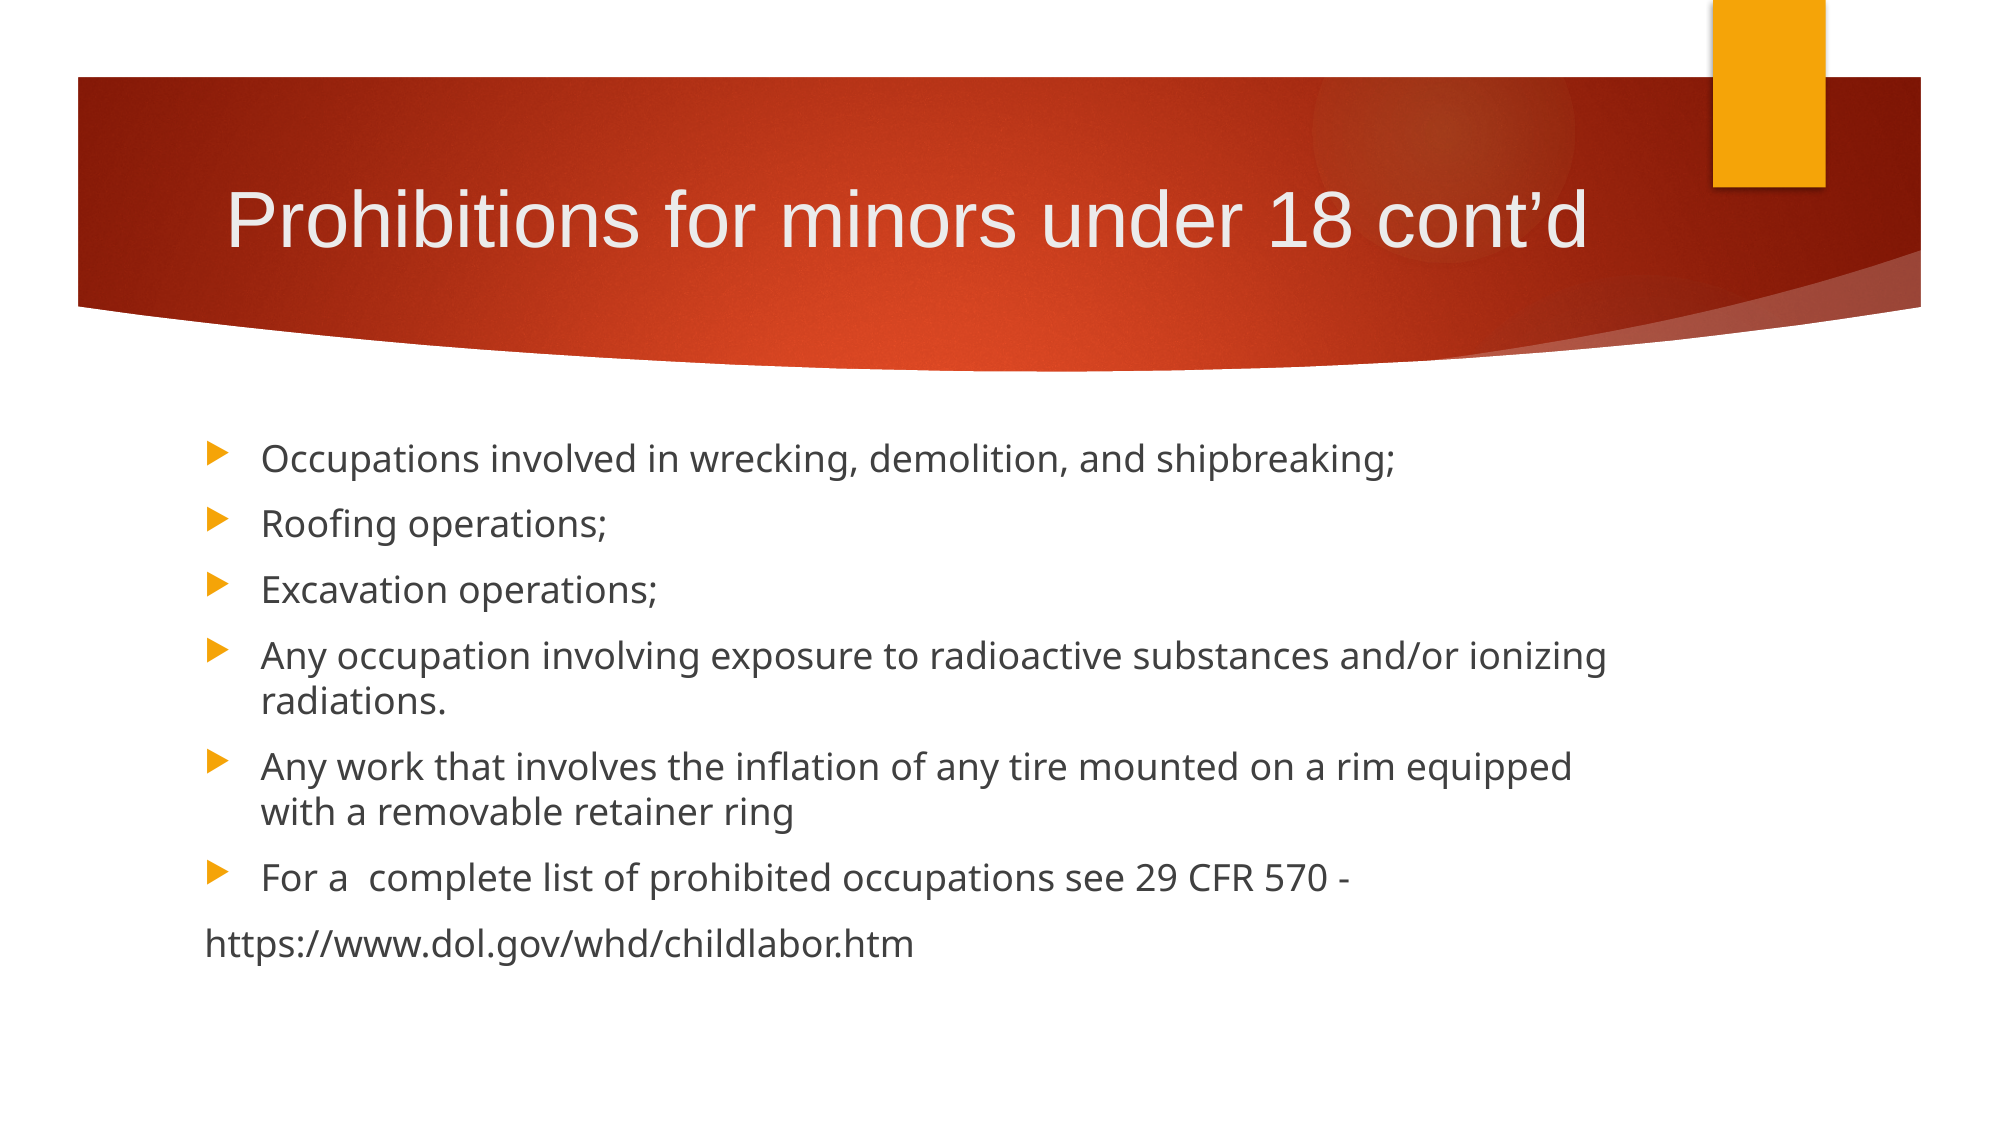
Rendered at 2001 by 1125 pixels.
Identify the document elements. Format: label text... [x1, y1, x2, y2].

list Occupations involved in wrecking, demolition, and shipbreaking; Roofing operations; Excavation operations; Any occupation involving exposure to radioactive substances and/or ionizing radiations. Any work that involves the inflation of any tire mounted on a rim equipped with a removable retainer ring For a complete list of prohibited occupations see 29 CFR 570 - https://www.dol.gov/whd/childlabor.htm [189, 427, 1627, 988]
title Prohibitions for minors under 18 cont’d [189, 155, 1627, 275]
